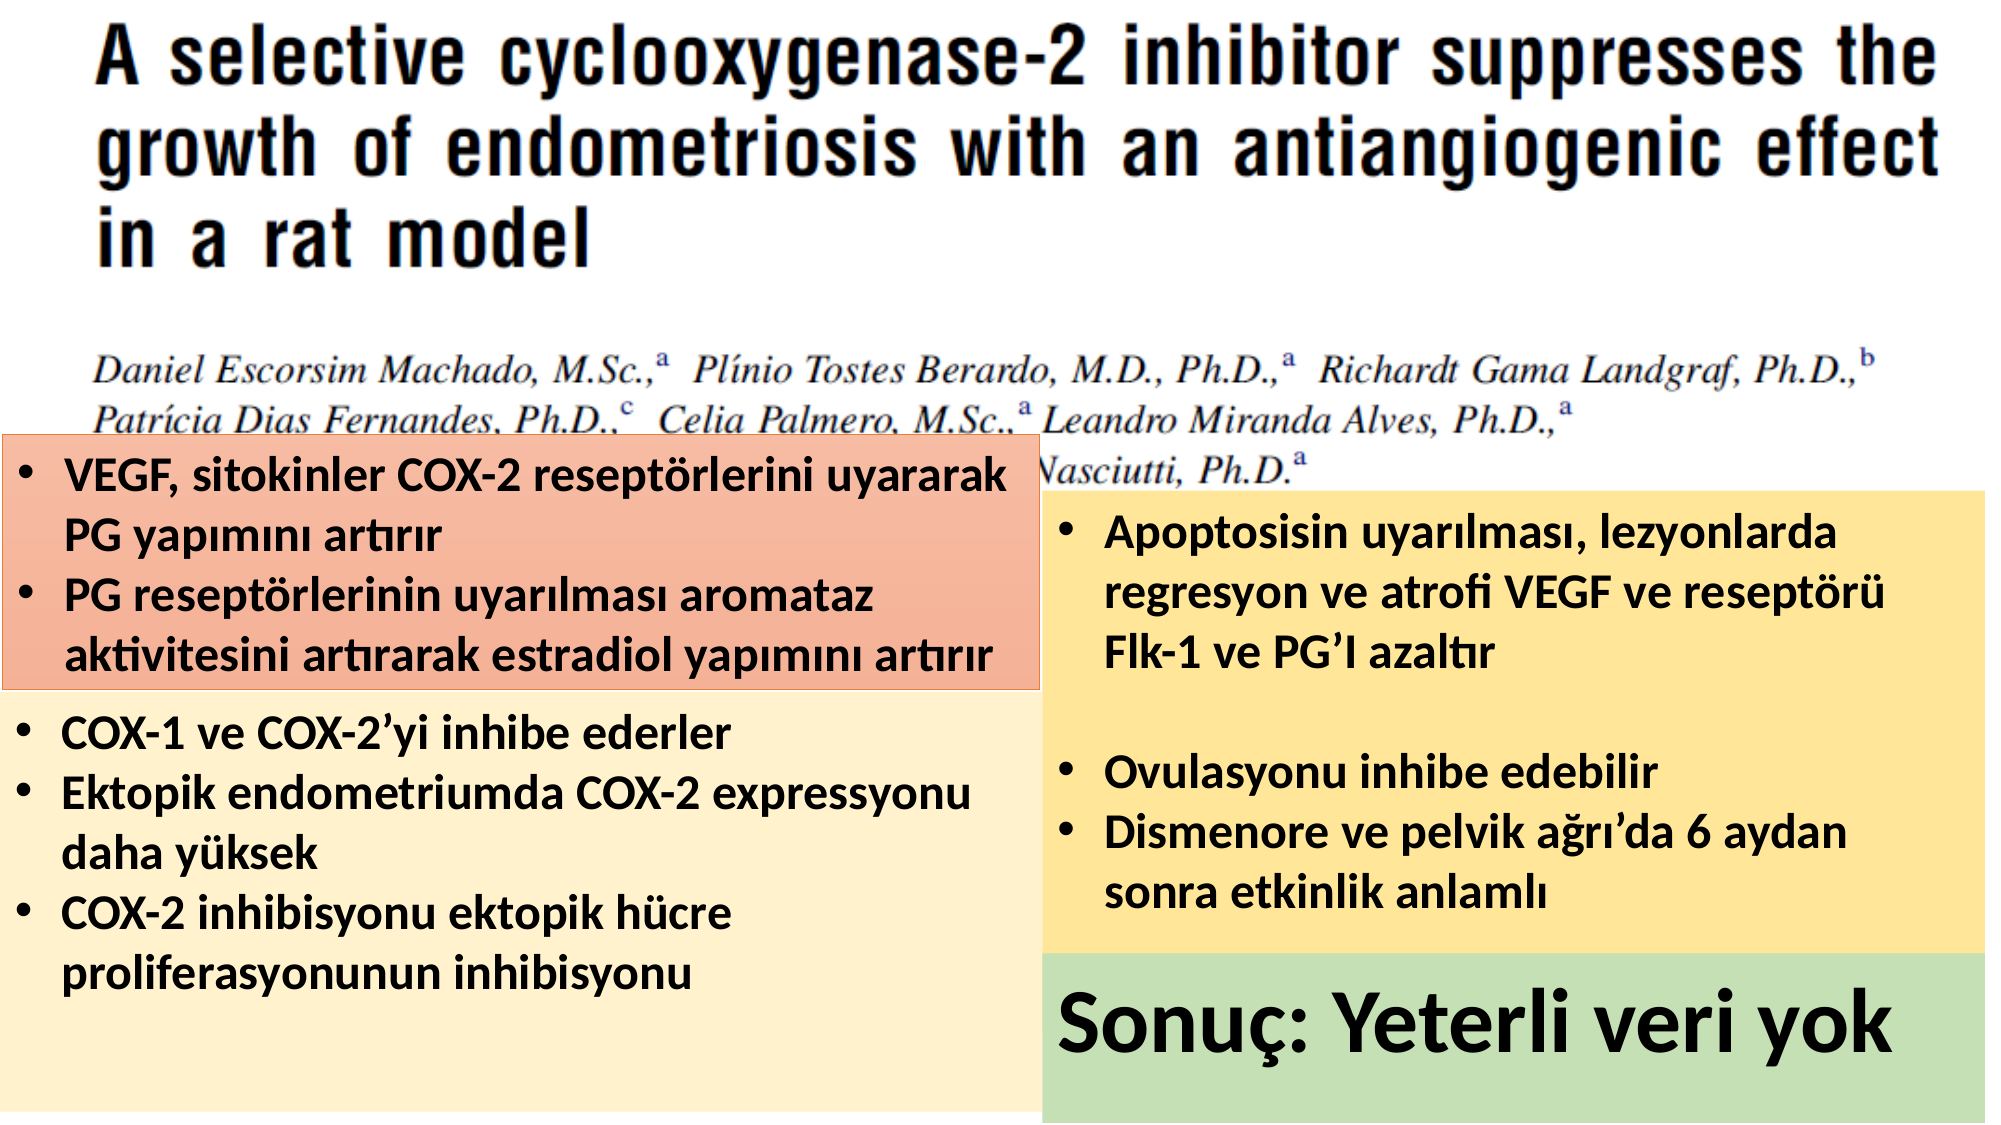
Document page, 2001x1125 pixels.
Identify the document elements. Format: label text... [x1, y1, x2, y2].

picture [0, 0, 2000, 502]
text_box COX-1 ve COX-2’yi inhibe ederler Ektopik endometriumda COX-2 expressyonu daha yüksek COX-2 inhibisyonu ektopik hücre proliferasyonunun inhibisyonu [0, 691, 1042, 1112]
text_box Apoptosisin uyarılması, lezyonlarda regresyon ve atrofi VEGF ve reseptörü Flk-1 ve PG’I azaltır Ovulasyonu inhibe edebilir Dismenore ve pelvik ağrı’da 6 aydan sonra etkinlik anlamlı [1042, 502, 1985, 953]
text_box Sonuç: Yeterli veri yok [1042, 953, 1985, 1123]
text_box VEGF, sitokinler COX-2 reseptörlerini uyararak PG yapımını artırır PG reseptörlerinin uyarılması aromataz aktivitesini artırarak estradiol yapımını artırır [2, 502, 1040, 690]
